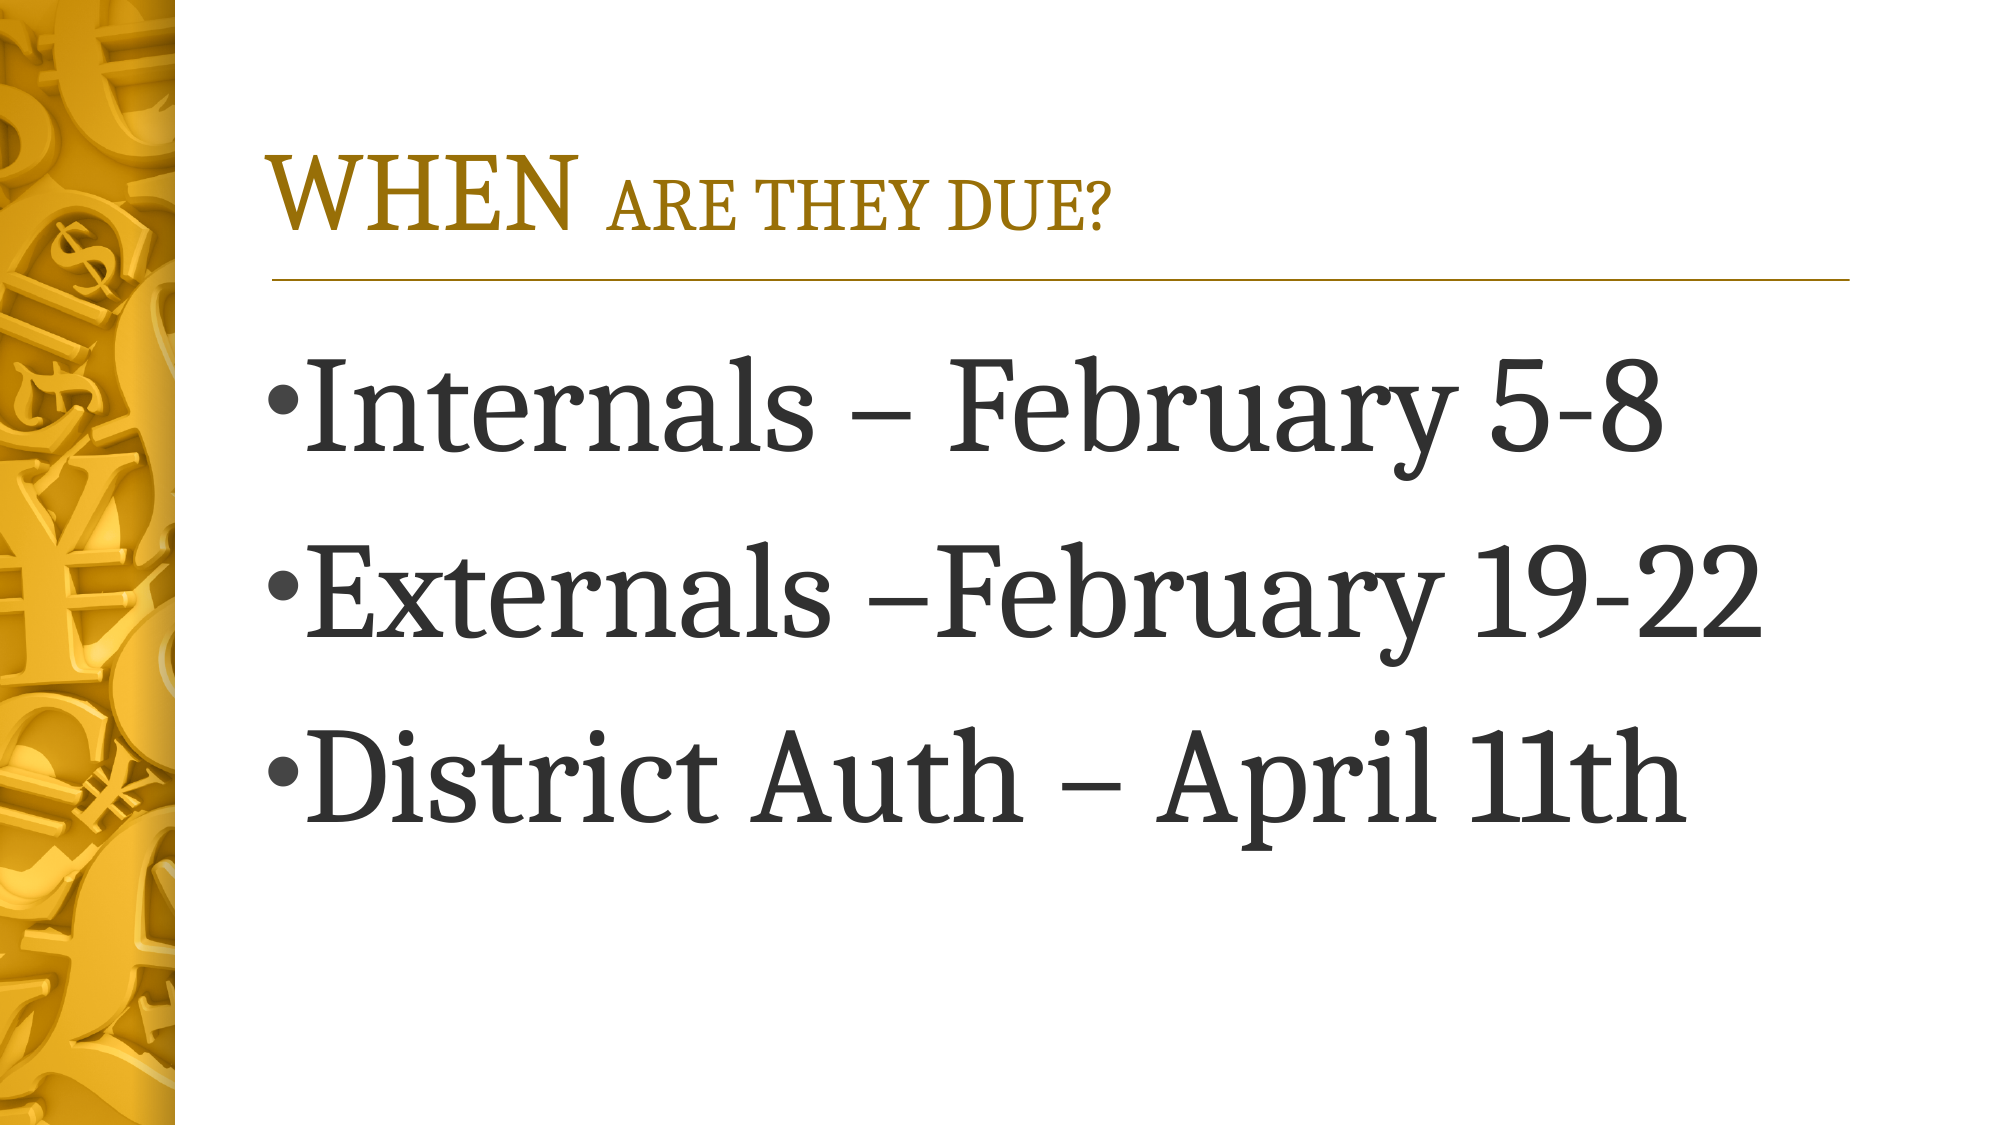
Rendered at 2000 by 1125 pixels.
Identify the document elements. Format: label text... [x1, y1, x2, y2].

list Internals – February 5-8 Externals –February 19-22 District Auth – April 11th [249, 324, 1863, 1012]
picture [0, 0, 175, 1125]
title WHEN ARE THEY DUE? [249, 62, 1863, 263]
